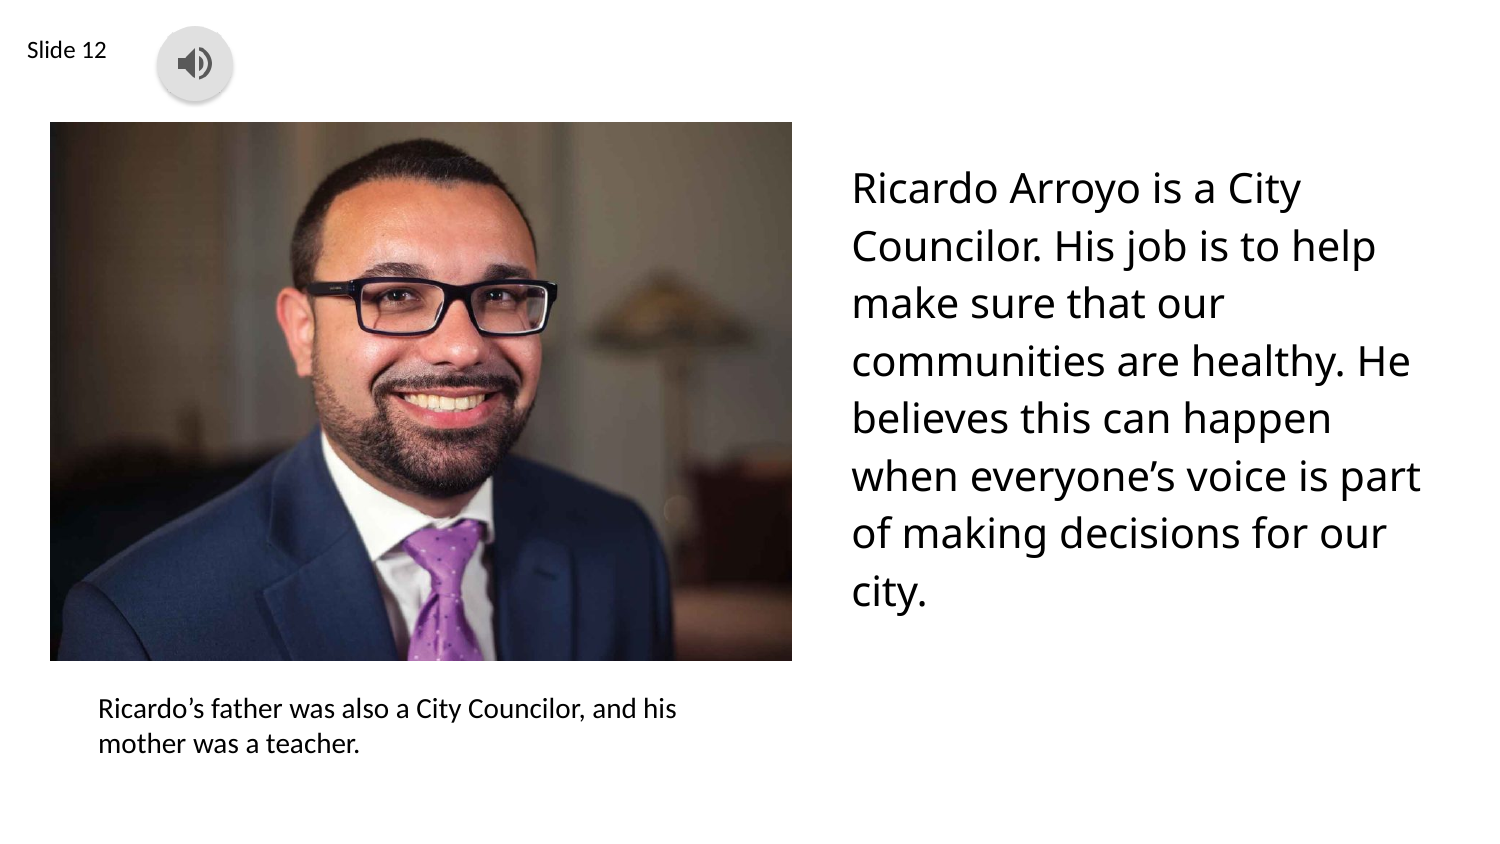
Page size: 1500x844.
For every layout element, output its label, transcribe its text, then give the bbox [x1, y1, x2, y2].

text_box Ricardo Arroyo is a City Councilor. His job is to help make sure that our communities are healthy. He believes this can happen when everyone’s voice is part of making decisions for our city. [836, 139, 1445, 643]
text_box Ricardo’s father was also a City Councilor, and his mother was a teacher. [83, 674, 759, 786]
text_box Slide 12 [12, 18, 1008, 135]
picture [49, 121, 792, 661]
picture [149, 18, 240, 108]
